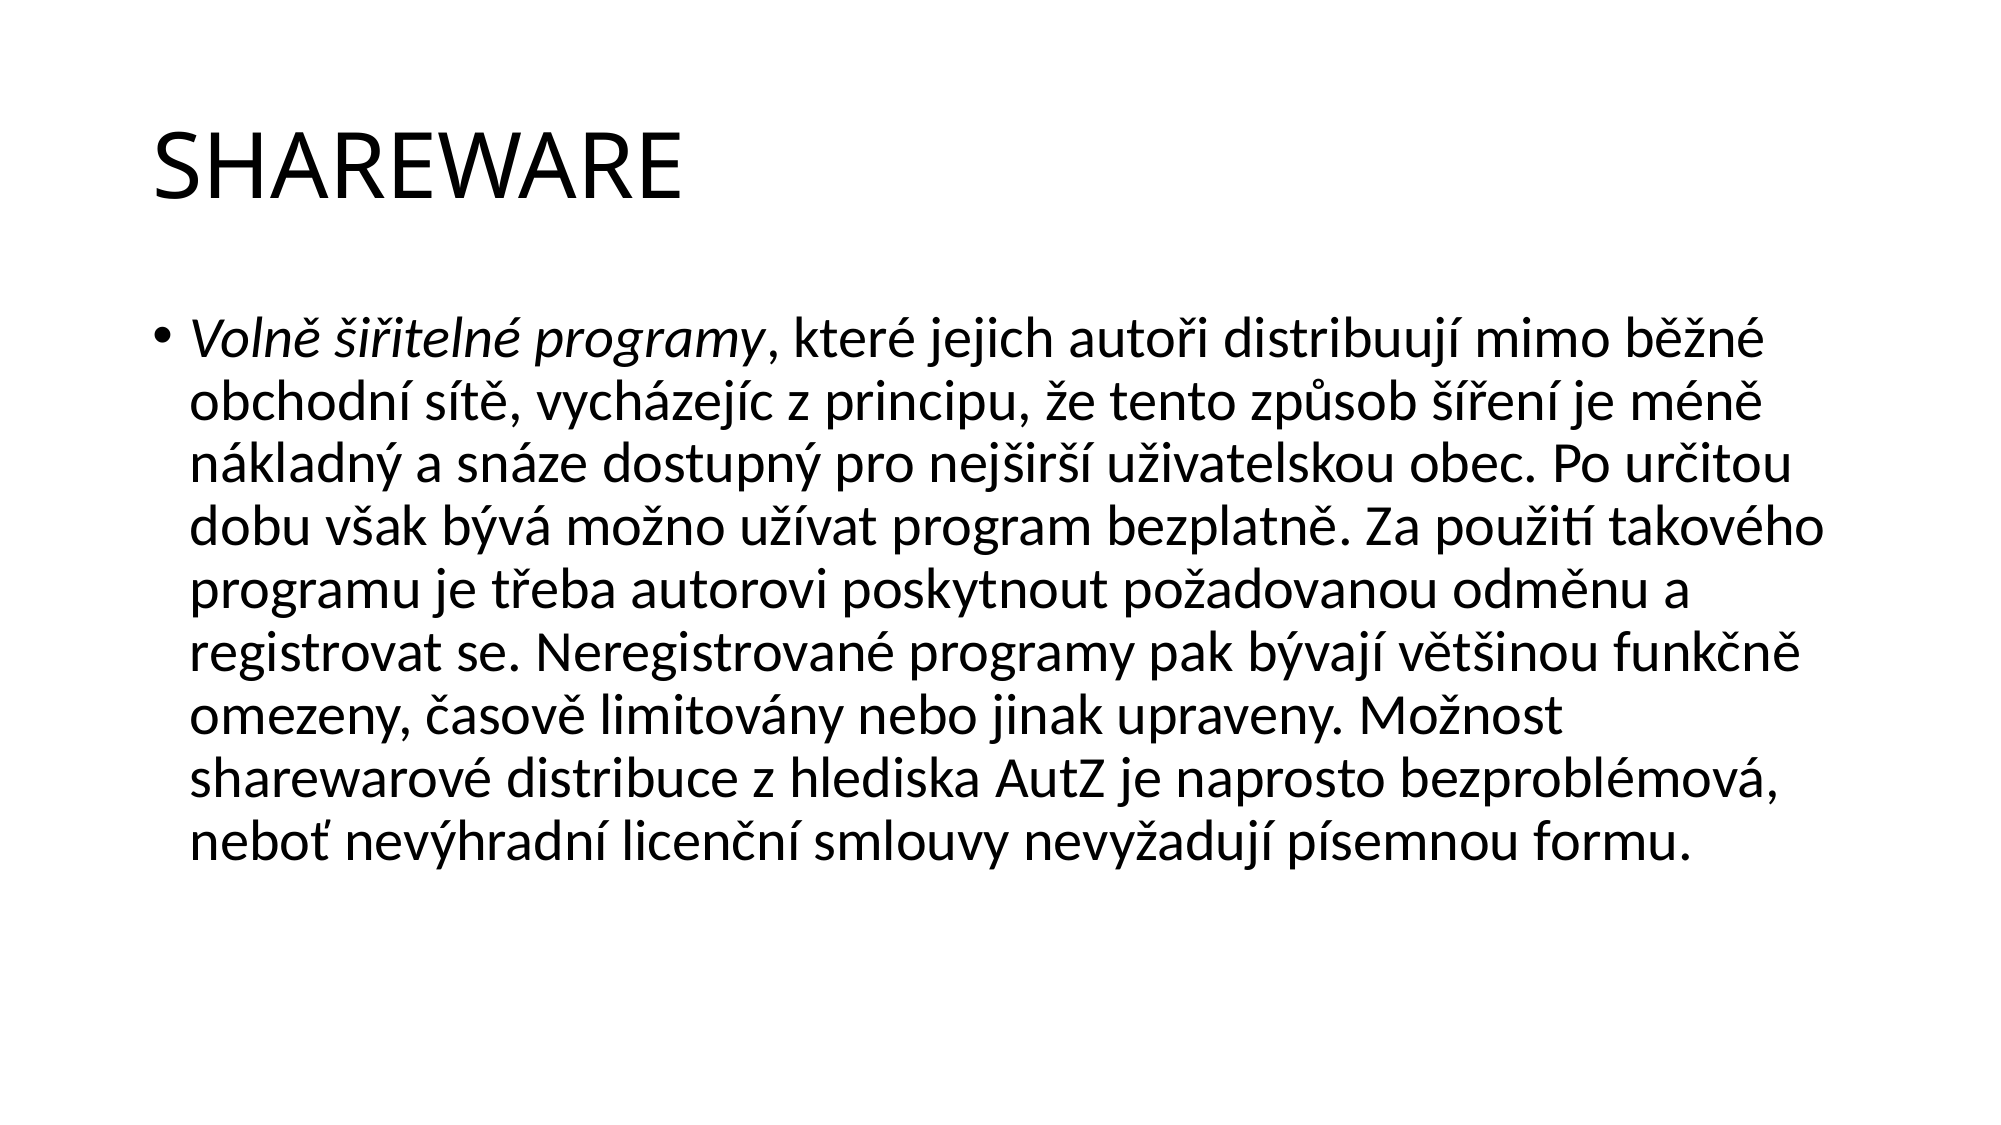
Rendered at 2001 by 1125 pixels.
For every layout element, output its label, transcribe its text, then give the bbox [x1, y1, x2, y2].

list Volně šiřitelné programy, které jejich autoři distribuují mimo běžné obchodní sítě, vycházejíc z principu, že tento způsob šíření je méně nákladný a snáze dostupný pro nejširší uživatelskou obec. Po určitou dobu však bývá možno užívat program bezplatně. Za použití takového programu je třeba autorovi poskytnout požadovanou odměnu a registrovat se. Neregistrované programy pak bývají většinou funkčně omezeny, časově limitovány nebo jinak upraveny. Možnost sharewarové distribuce z hlediska AutZ je naprosto bezproblémová, neboť nevýhradní licenční smlouvy nevyžadují písemnou formu. [137, 299, 1863, 1014]
title SHAREWARE [137, 59, 1863, 278]
